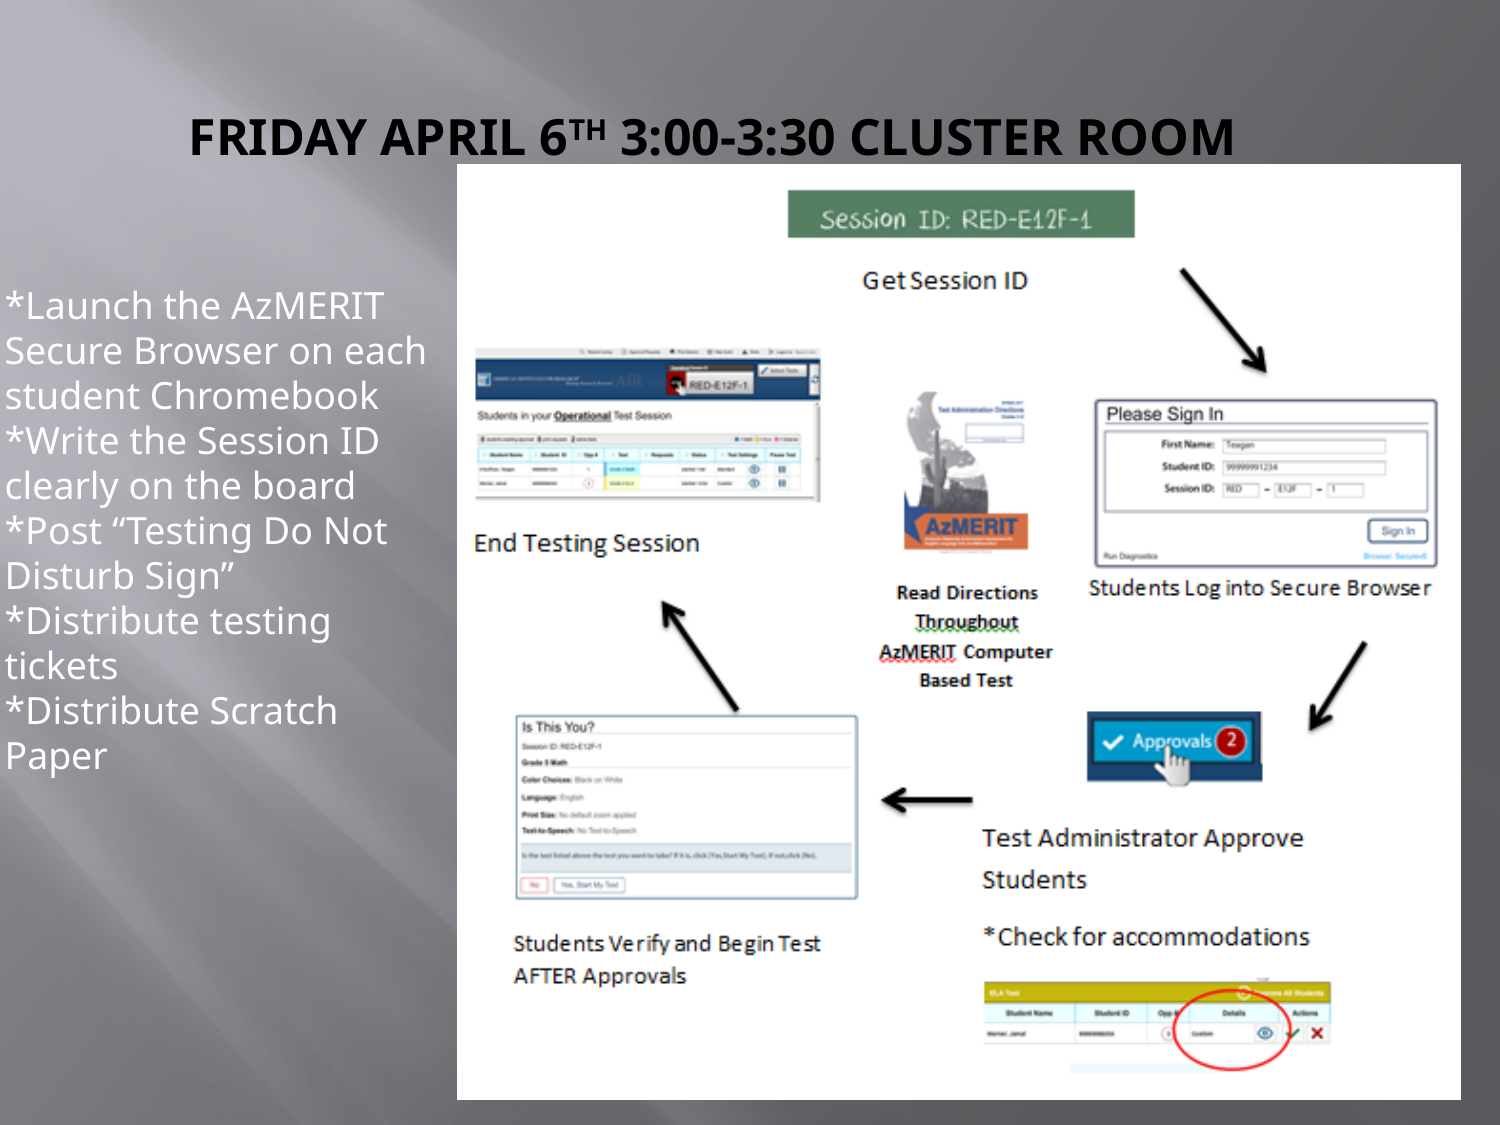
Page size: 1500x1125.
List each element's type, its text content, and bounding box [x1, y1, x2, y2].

picture [457, 163, 1461, 1101]
text_box *Launch the AzMERIT Secure Browser on each student Chromebook *Write the Session ID clearly on the board *Post “Testing Do Not Disturb Sign” *Distribute testing tickets *Distribute Scratch Paper [0, 274, 453, 785]
title Friday April 6th 3:00-3:30 Cluster Room [37, 62, 1388, 225]
